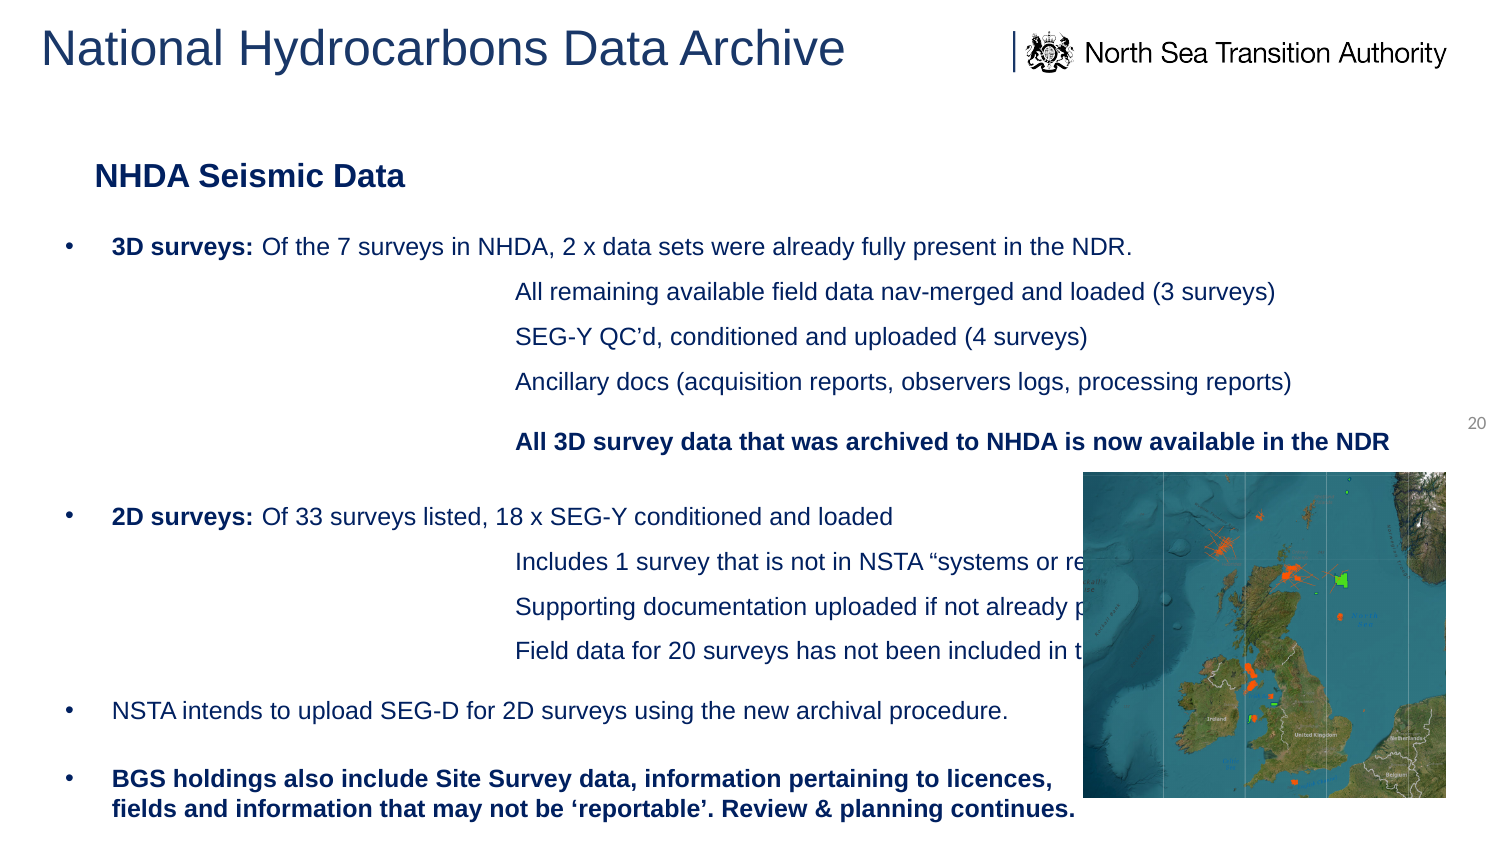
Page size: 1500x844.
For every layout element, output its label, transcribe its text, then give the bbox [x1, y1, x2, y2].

text_box 3D surveys: Of the 7 surveys in NHDA, 2 x data sets were already fully present in the NDR. All remaining available field data nav-merged and loaded (3 surveys) SEG-Y QC’d, conditioned and uploaded (4 surveys) Ancillary docs (acquisition reports, observers logs, processing reports) All 3D survey data that was archived to NHDA is now available in the NDR 2D surveys: Of 33 surveys listed, 18 x SEG-Y conditioned and loaded Includes 1 survey that is not in NSTA “systems or record” Supporting documentation uploaded if not already present Field data for 20 surveys has not been included in this project NSTA intends to upload SEG-D for 2D surveys using the new archival procedure. [65, 208, 1433, 755]
text_box NHDA Seismic Data [79, 147, 421, 202]
title National Hydrocarbons Data Archive 4 [40, 22, 913, 85]
picture [1013, 31, 1447, 73]
picture [1083, 472, 1446, 798]
text_box BGS holdings also include Site Survey data, information pertaining to licences, fields and information that may not be ‘reportable’. Review & planning continues. [65, 755, 1084, 831]
